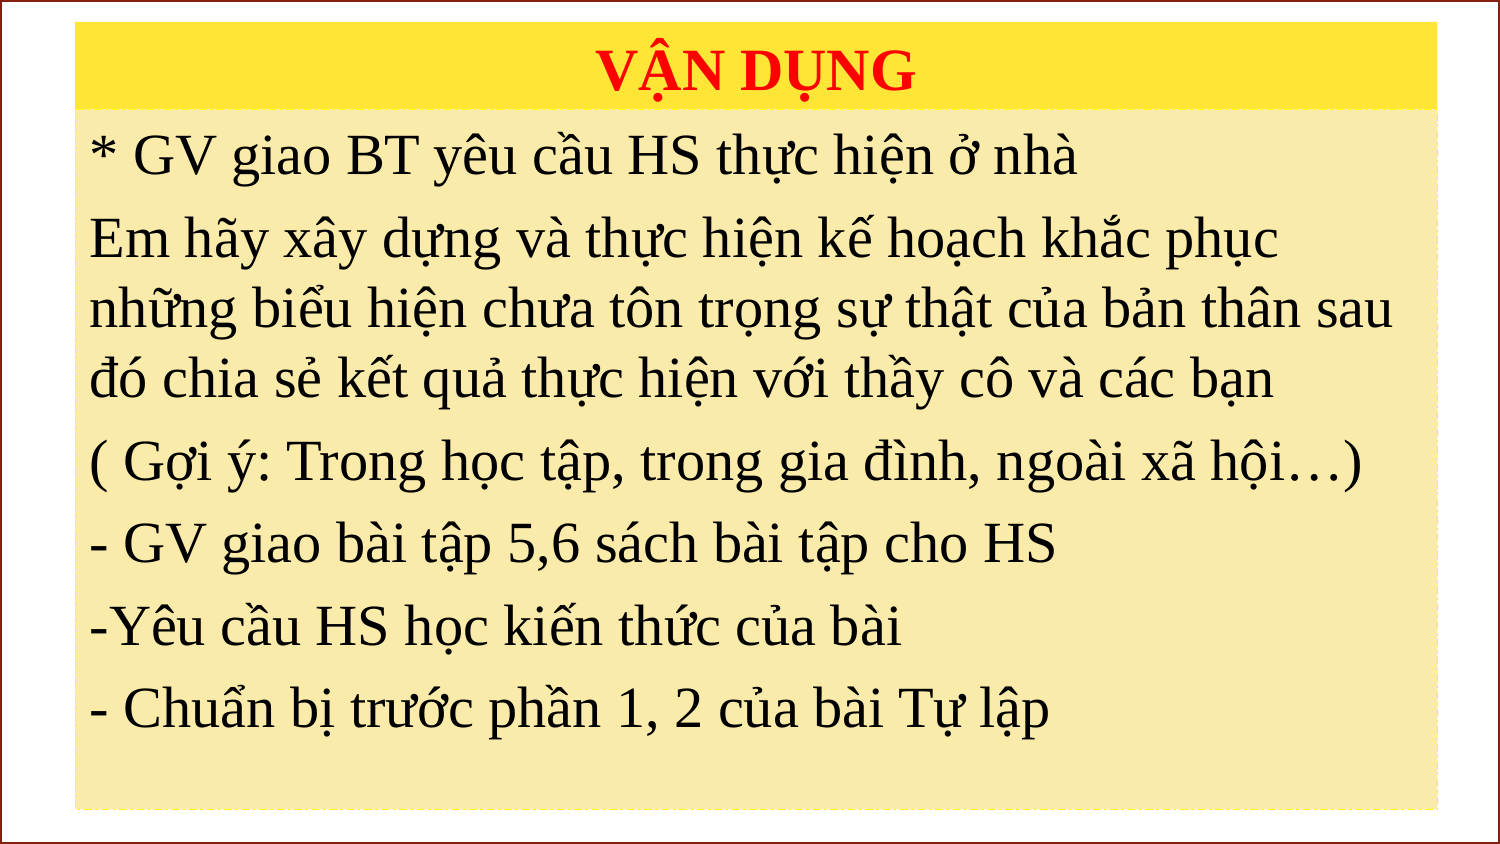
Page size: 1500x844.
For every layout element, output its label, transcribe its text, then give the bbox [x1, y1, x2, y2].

text_box [0, 0, 1500, 844]
list * GV giao BT yêu cầu HS thực hiện ở nhà Em hãy xây dựng và thực hiện kế hoạch khắc phục những biểu hiện chưa tôn trọng sự thật của bản thân sau đó chia sẻ kết quả thực hiện với thầy cô và các bạn ( Gợi ý: Trong học tập, trong gia đình, ngoài xã hội…) - GV giao bài tập 5,6 sách bài tập cho HS -Yêu cầu HS học kiến thức của bài - Chuẩn bị trước phần 1, 2 của bài Tự lập [75, 109, 1438, 810]
title VẬN DỤNG [75, 21, 1438, 109]
